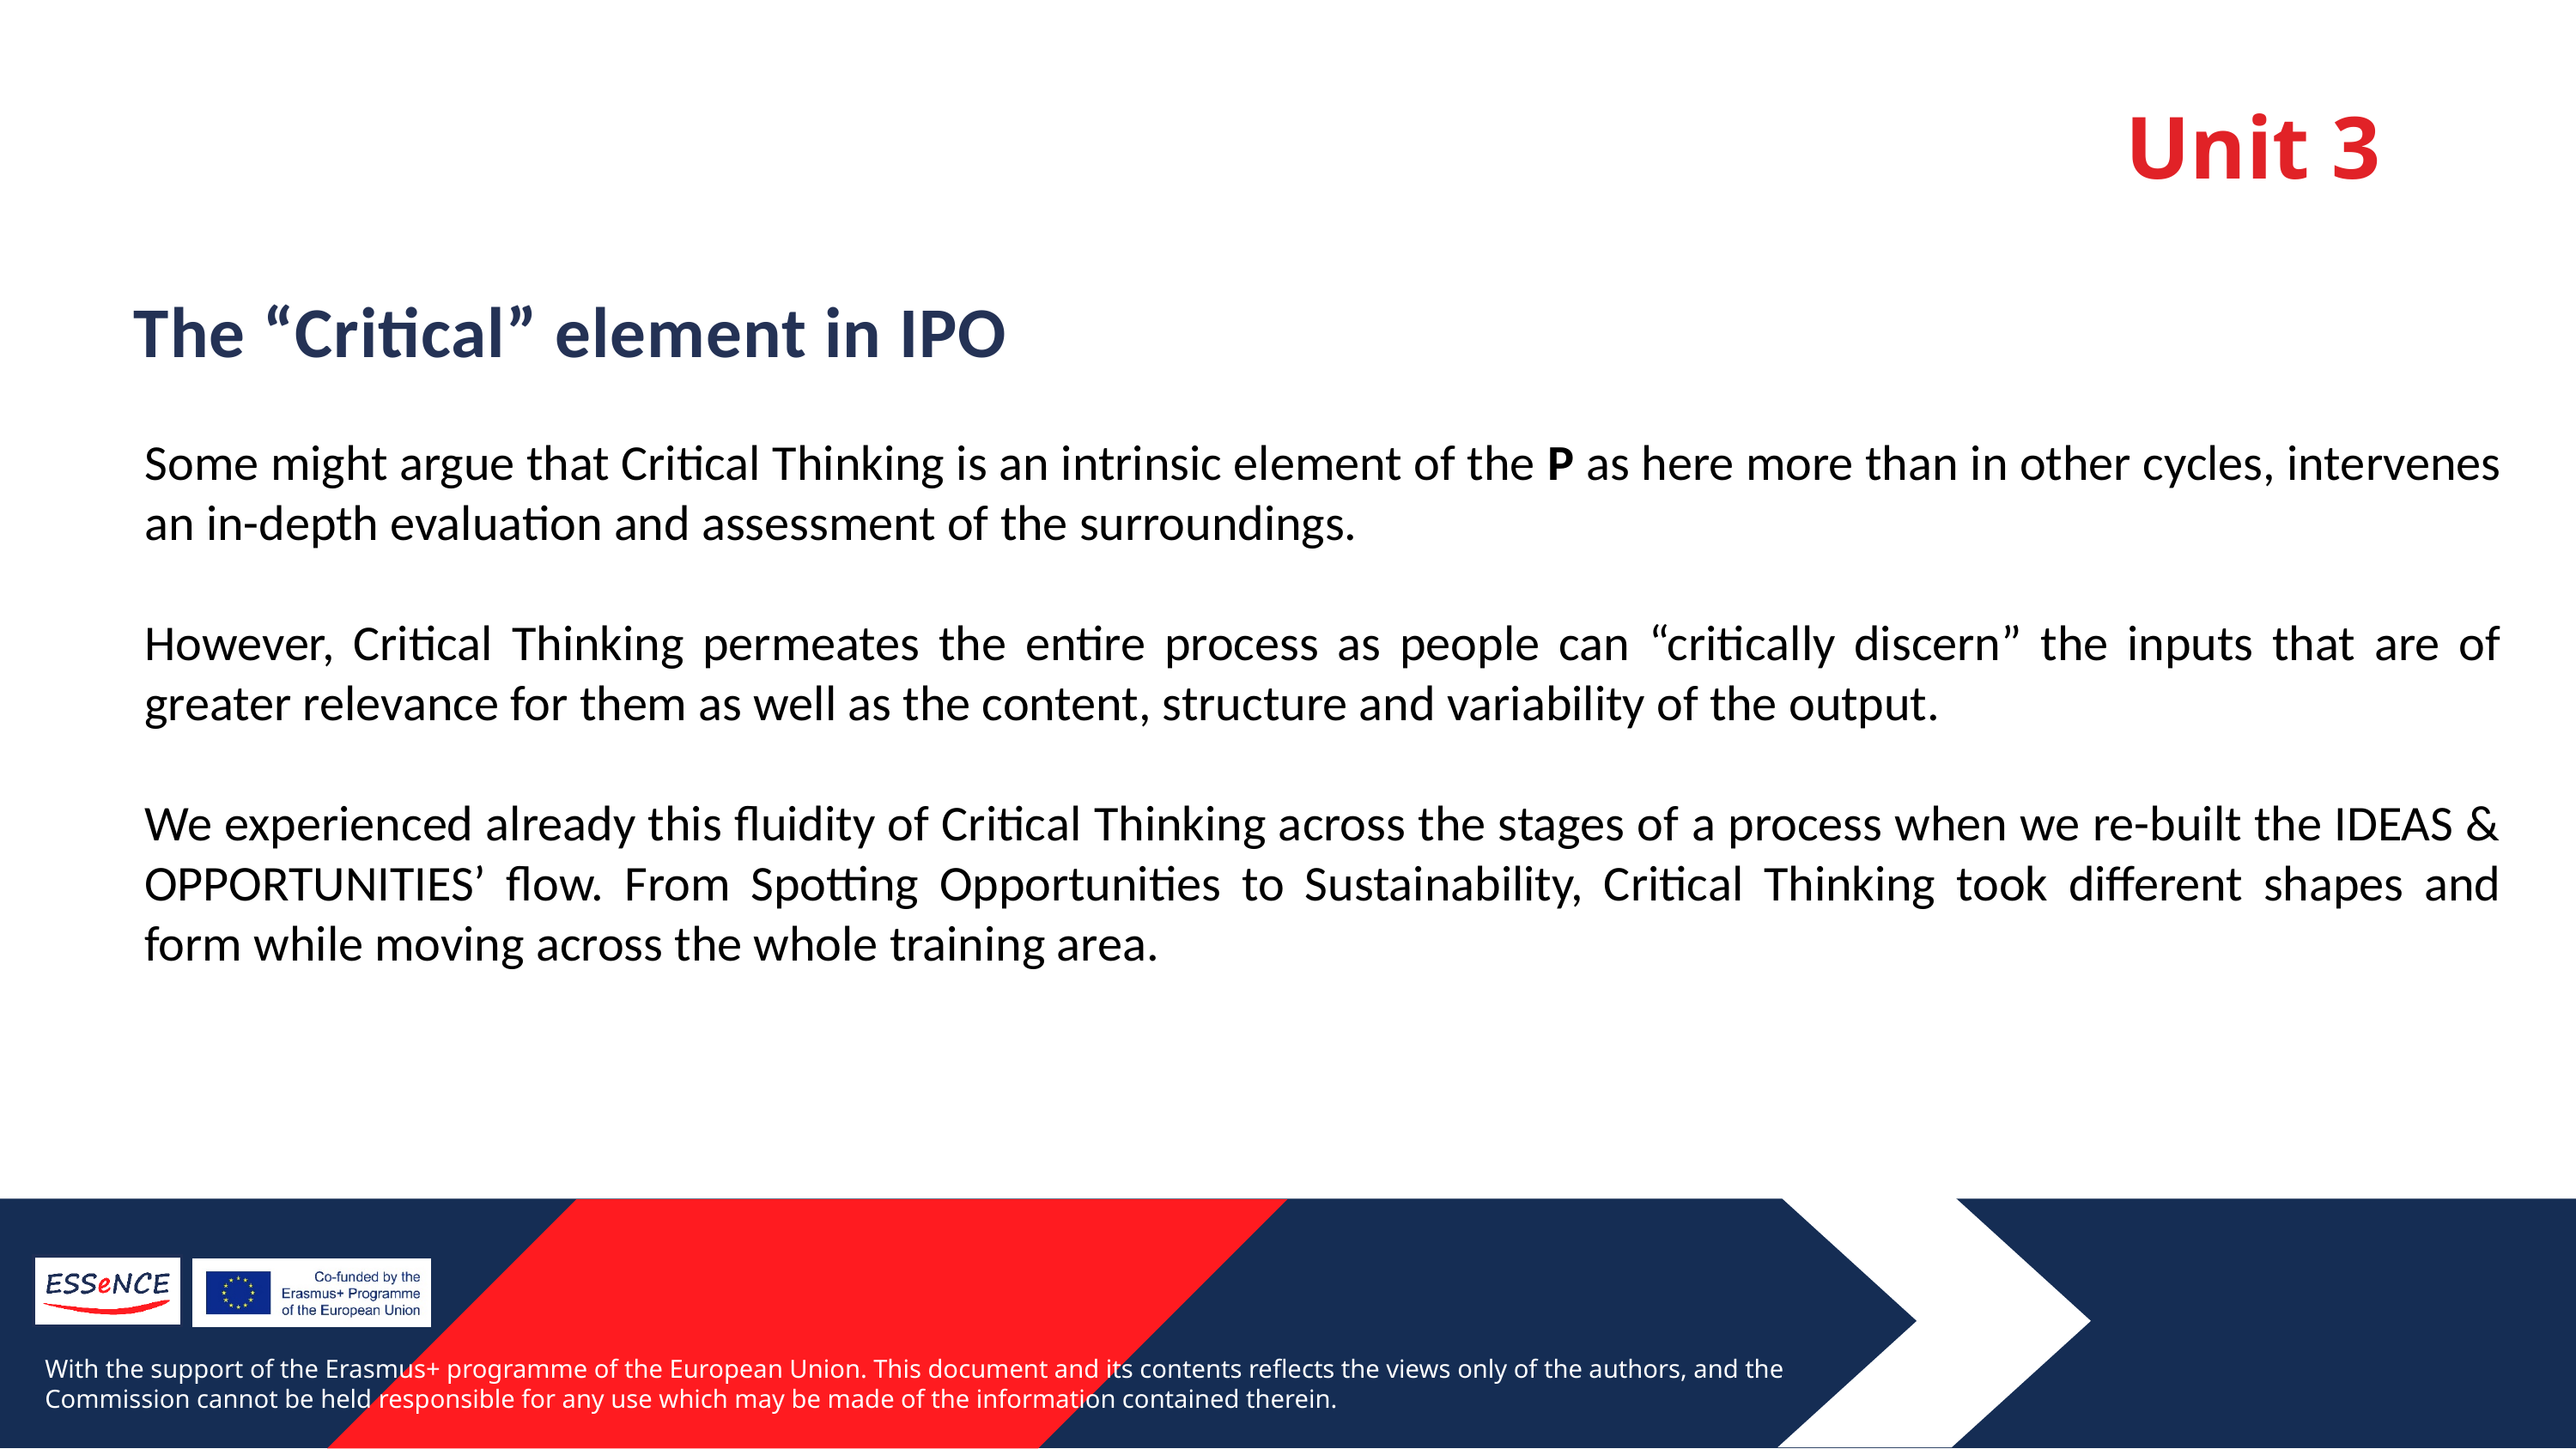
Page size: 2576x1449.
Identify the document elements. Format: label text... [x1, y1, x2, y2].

picture [192, 1258, 431, 1328]
text_box Unit 3 [2124, 91, 2515, 197]
text_box Some might argue that Critical Thinking is an intrinsic element of the P as here more than in other cycles, intervenes an in-depth evaluation and assessment of the surroundings. However, Critical Thinking permeates the entire process as people can “critically discern” the inputs that are of greater relevance for them as well as the content, structure and variability of the output. We experienced already this fluidity of Critical Thinking across the stages of a process when we re-built the IDEAS & OPPORTUNITIES’ flow. From Spotting Opportunities to Sustainability, Critical Thinking took different shapes and form while moving across the whole training area. [131, 423, 2515, 978]
text_box With the support of the Erasmus+ programme of the European Union. This document and its contents reflects the views only of the authors, and the Commission cannot be held responsible for any use which may be made of the information contained therein. [32, 1346, 1803, 1420]
picture [32, 1254, 183, 1328]
text_box The “Critical” element in IPO [131, 284, 2515, 373]
